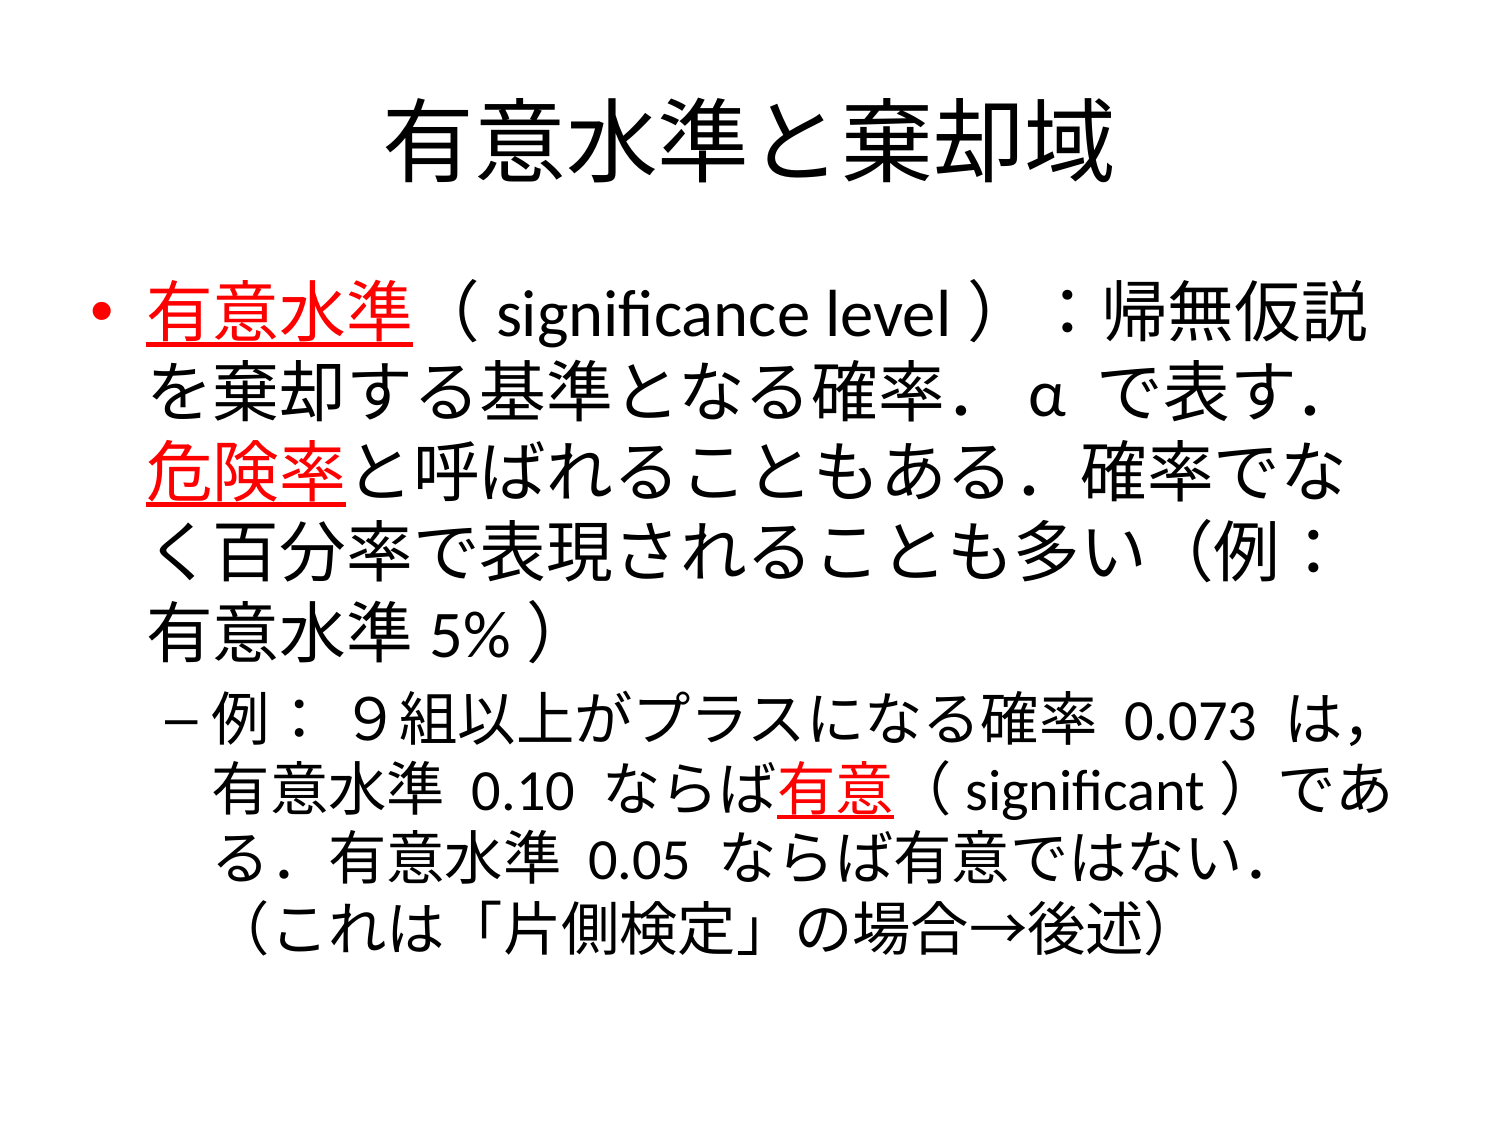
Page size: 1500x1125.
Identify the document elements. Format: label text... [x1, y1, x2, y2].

title 有意水準と棄却域 [75, 45, 1425, 233]
list 有意水準（significance level）：帰無仮説を棄却する基準となる確率．α で表す．危険率と呼ばれることもある．確率でなく百分率で表現されることも多い（例：有意水準5%） 例： ９組以上がプラスになる確率 0.073 は，有意水準 0.10 ならば有意（significant）である．有意水準 0.05 ならば有意ではない．（これは「片側検定」の場合→後述） [75, 262, 1425, 1005]
